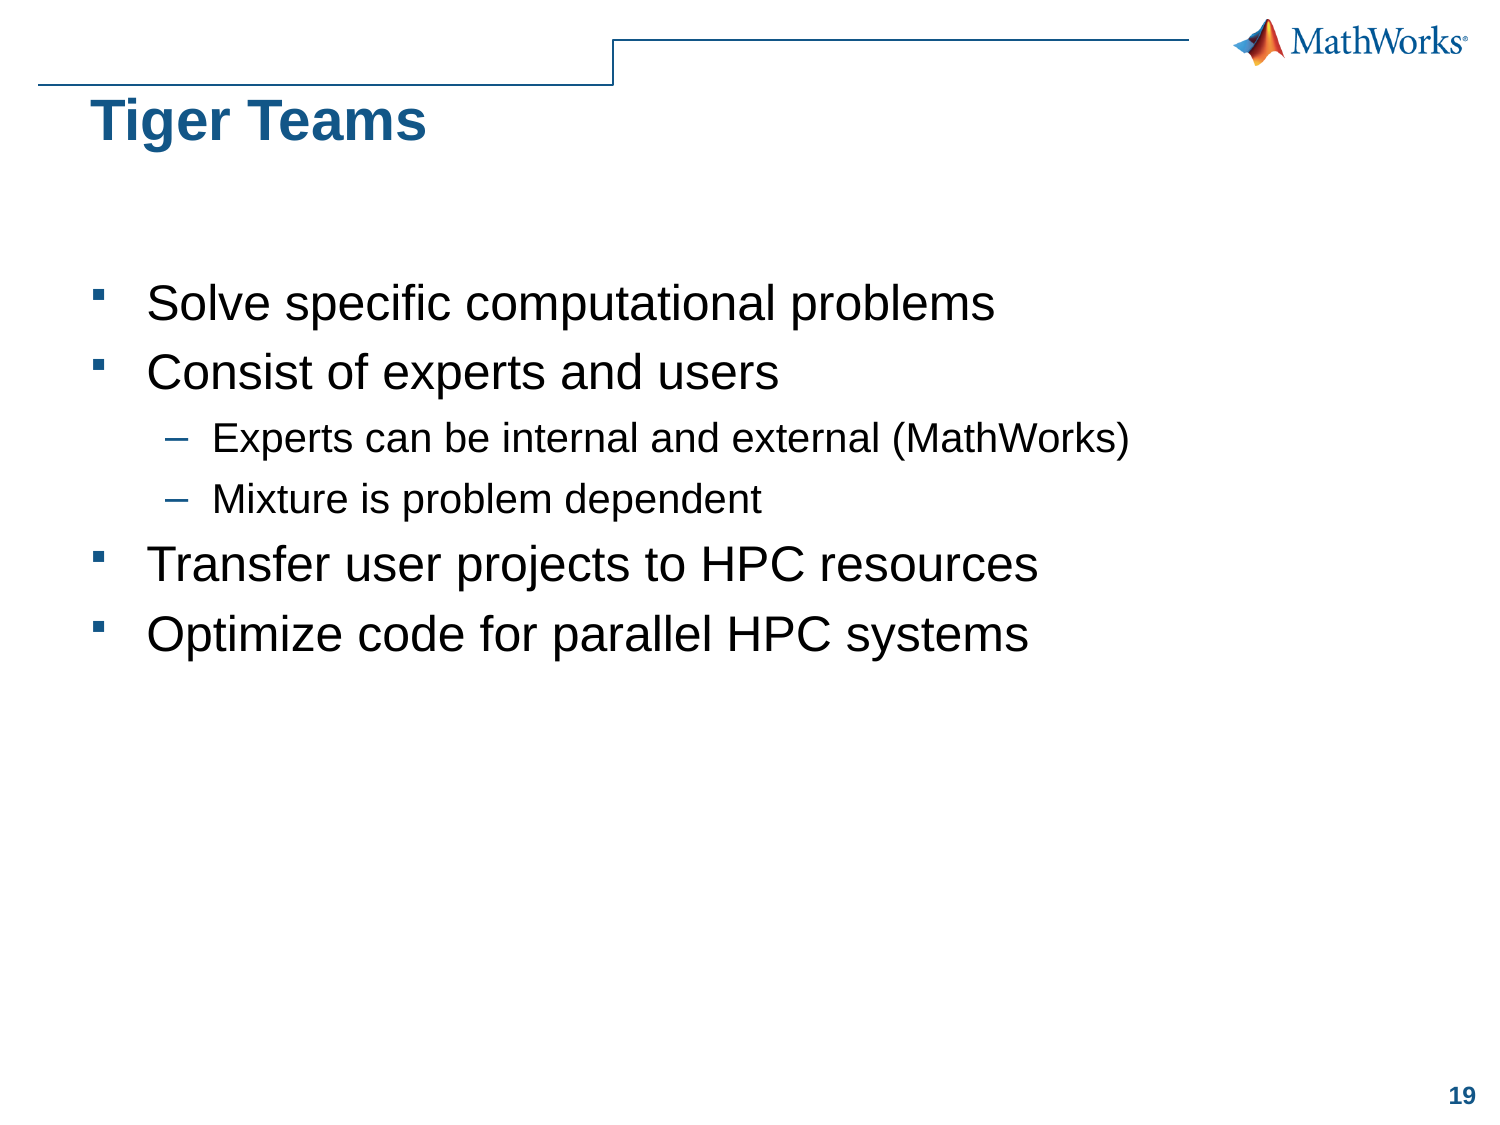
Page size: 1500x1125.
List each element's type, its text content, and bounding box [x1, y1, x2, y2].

list Solve specific computational problems Consist of experts and users Experts can be internal and external (MathWorks) Mixture is problem dependent Transfer user projects to HPC resources Optimize code for parallel HPC systems [75, 262, 1400, 1025]
picture [1226, 7, 1483, 78]
title Tiger Teams [75, 75, 1400, 238]
